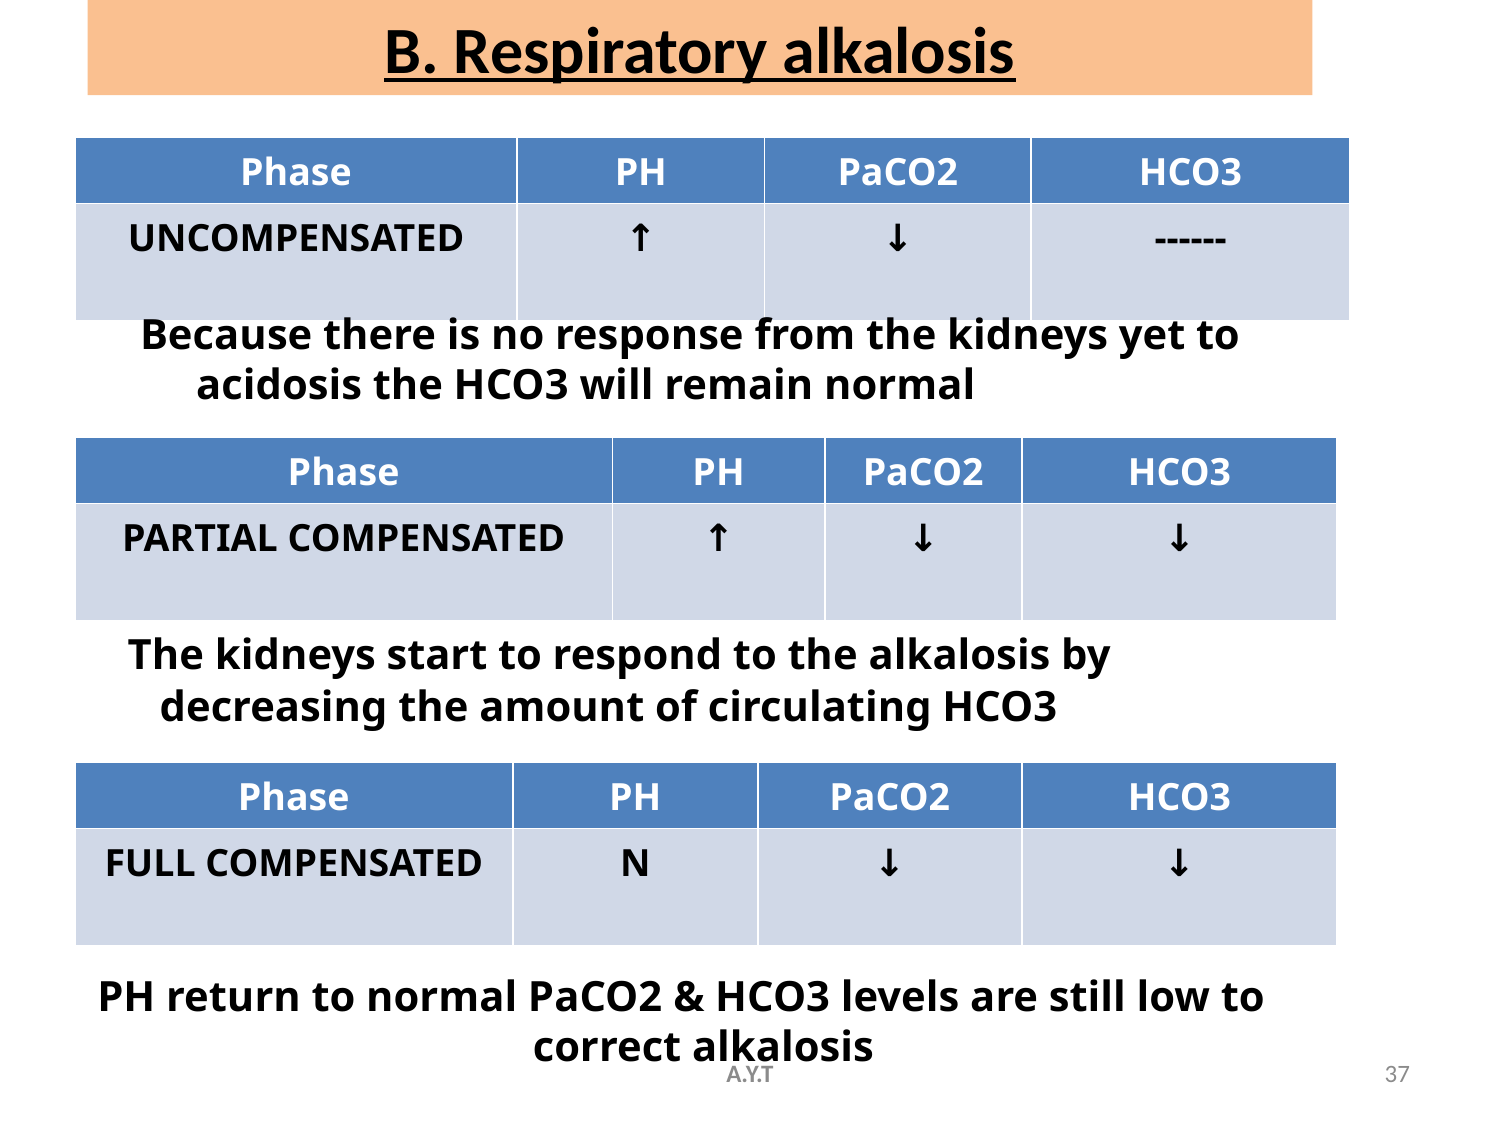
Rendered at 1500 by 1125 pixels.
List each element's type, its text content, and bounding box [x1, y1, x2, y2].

table_header PaCO2 [826, 438, 1021, 503]
table_header Phase [76, 438, 612, 503]
table_header PH [514, 775, 757, 828]
table_cell ------ [1032, 204, 1349, 299]
table_header Phase [76, 138, 516, 203]
table_header PaCO2 [759, 775, 1021, 828]
table_header HCO3 [1023, 775, 1336, 828]
table_header PH [518, 138, 764, 203]
table_header HCO3 [1023, 438, 1336, 503]
text_box PH return to normal PaCO2 & HCO3 levels are still low to correct alkalosis [62, 962, 1300, 1125]
table_cell ↓ [759, 829, 1021, 945]
table_cell PARTIAL COMPENSATED [76, 504, 612, 620]
table_cell ↓ [826, 504, 1021, 612]
table_header Phase [76, 763, 512, 828]
title B. Respiratory alkalosis [87, 0, 1313, 96]
table_cell UNCOMPENSATED [76, 204, 516, 320]
table_cell ↑ [613, 504, 824, 612]
list Because there is no response from the kidneys yet to acidosis the HCO3 will remain normal [125, 299, 1363, 463]
table_header PaCO2 [765, 138, 1030, 203]
table_cell ↑ [518, 204, 764, 299]
table_header PH [613, 438, 824, 503]
table_cell N [514, 829, 757, 945]
table_cell ↓ [1023, 829, 1336, 945]
table_cell FULL COMPENSATED [76, 829, 512, 945]
table_header HCO3 [1032, 138, 1349, 203]
table_cell ↓ [1023, 504, 1336, 612]
slide_number 37 [1300, 1042, 1425, 1103]
table_cell ↓ [765, 204, 1030, 299]
text_box The kidneys start to respond to the alkalosis by decreasing the amount of circulating HCO3 [99, 612, 1338, 775]
